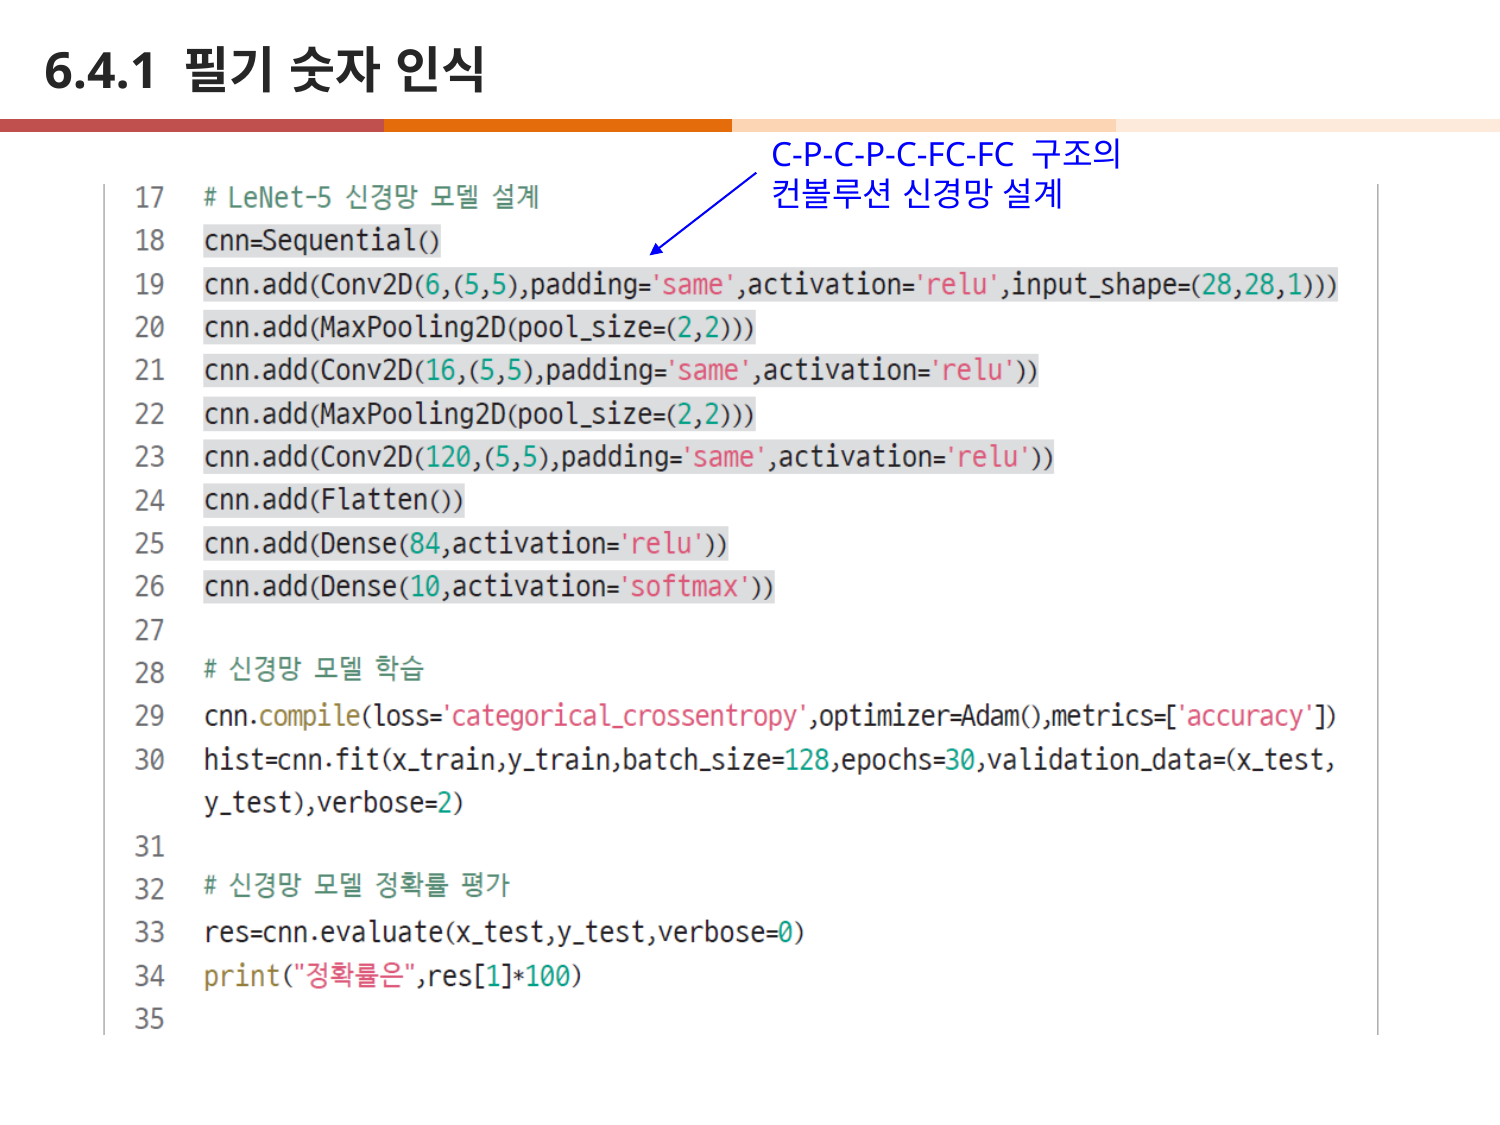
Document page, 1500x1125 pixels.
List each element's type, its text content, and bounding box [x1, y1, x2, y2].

text_box C-P-C-P-C-FC-FC 구조의 컨볼루션 신경망 설계 [756, 125, 1158, 182]
title 6.4.1 필기 숫자 인식 [29, 23, 1270, 114]
picture [100, 184, 1389, 1036]
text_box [649, 173, 757, 256]
